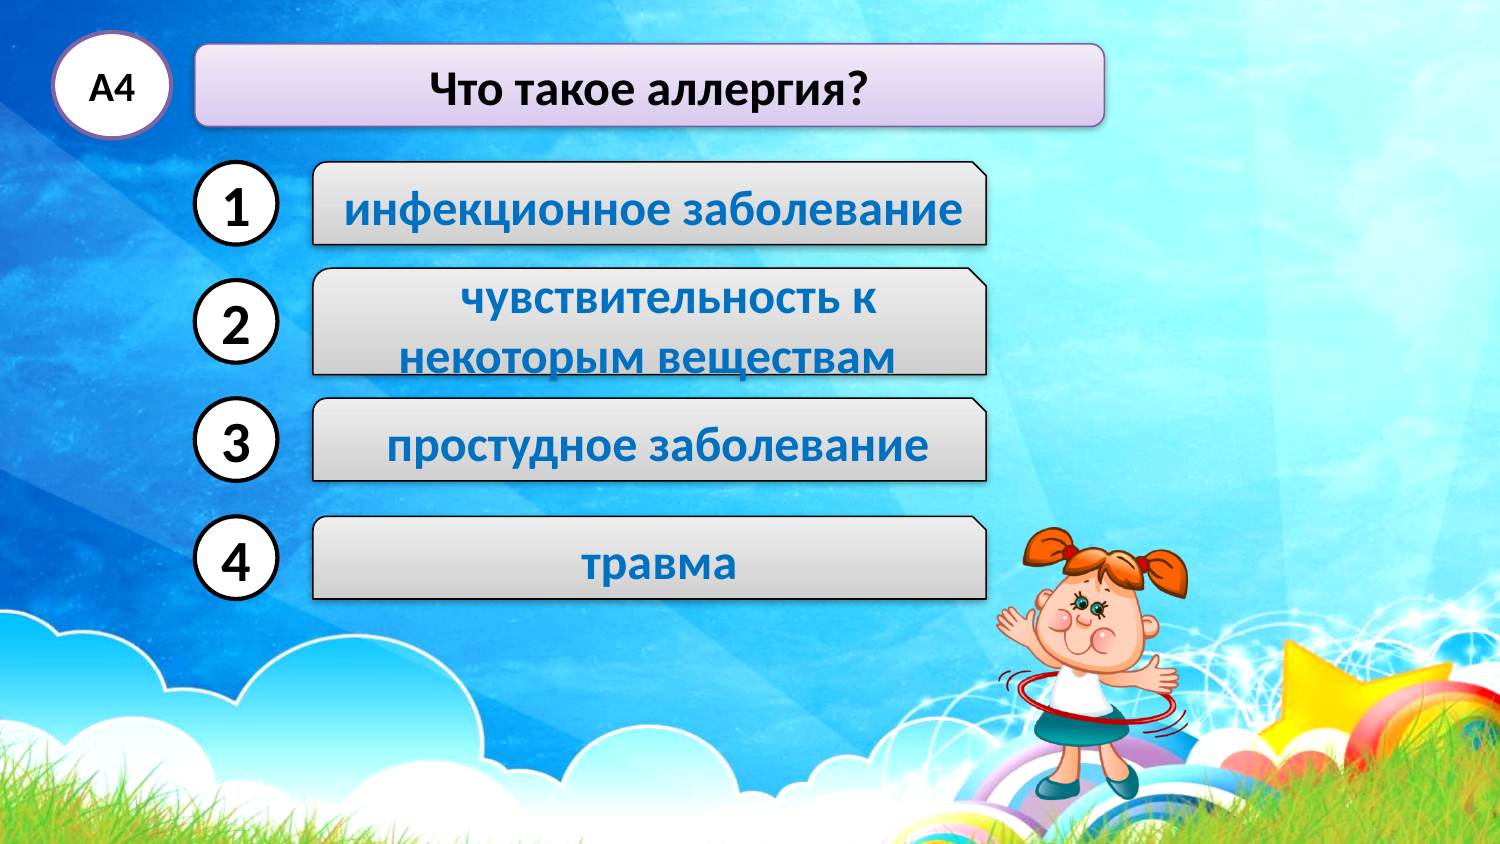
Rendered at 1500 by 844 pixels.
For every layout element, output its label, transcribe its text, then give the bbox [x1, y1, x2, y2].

picture [996, 527, 1188, 812]
text_box Что такое аллергия? [193, 43, 1106, 128]
text_box 1 [192, 159, 280, 247]
text_box 4 [192, 514, 280, 602]
text_box чувствительность к некоторым веществам [312, 267, 987, 376]
text_box 2 [192, 277, 280, 365]
text_box инфекционное заболевание [312, 161, 987, 246]
text_box 3 [192, 396, 280, 483]
text_box травма [312, 515, 987, 600]
text_box простудное заболевание [312, 397, 987, 482]
text_box А4 [50, 29, 174, 141]
